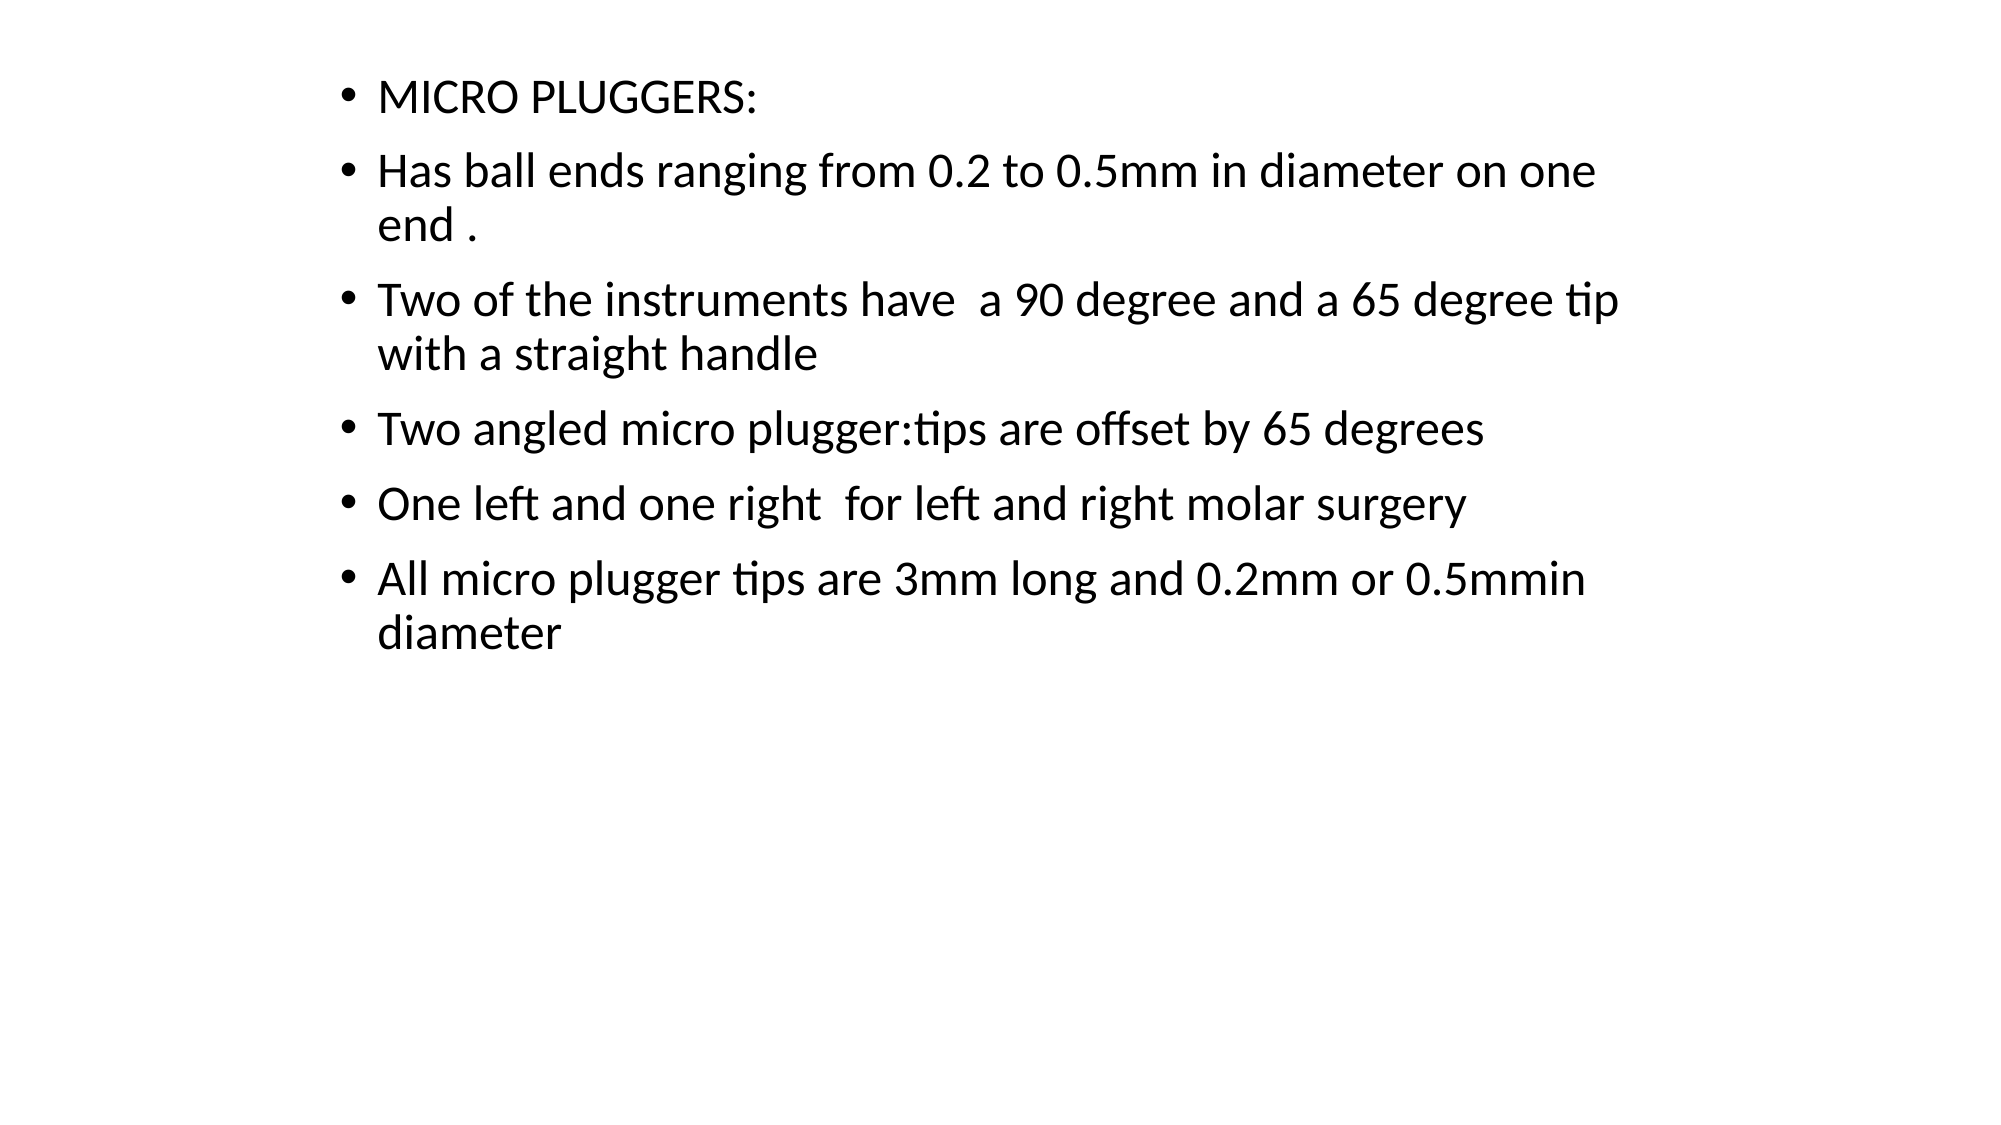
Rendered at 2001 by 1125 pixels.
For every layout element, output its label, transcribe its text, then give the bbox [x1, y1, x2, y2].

list MICRO PLUGGERS: Has ball ends ranging from 0.2 to 0.5mm in diameter on one end . Two of the instruments have a 90 degree and a 65 degree tip with a straight handle Two angled micro plugger:tips are offset by 65 degrees One left and one right for left and right molar surgery All micro plugger tips are 3mm long and 0.2mm or 0.5mmin diameter [324, 62, 1675, 1005]
